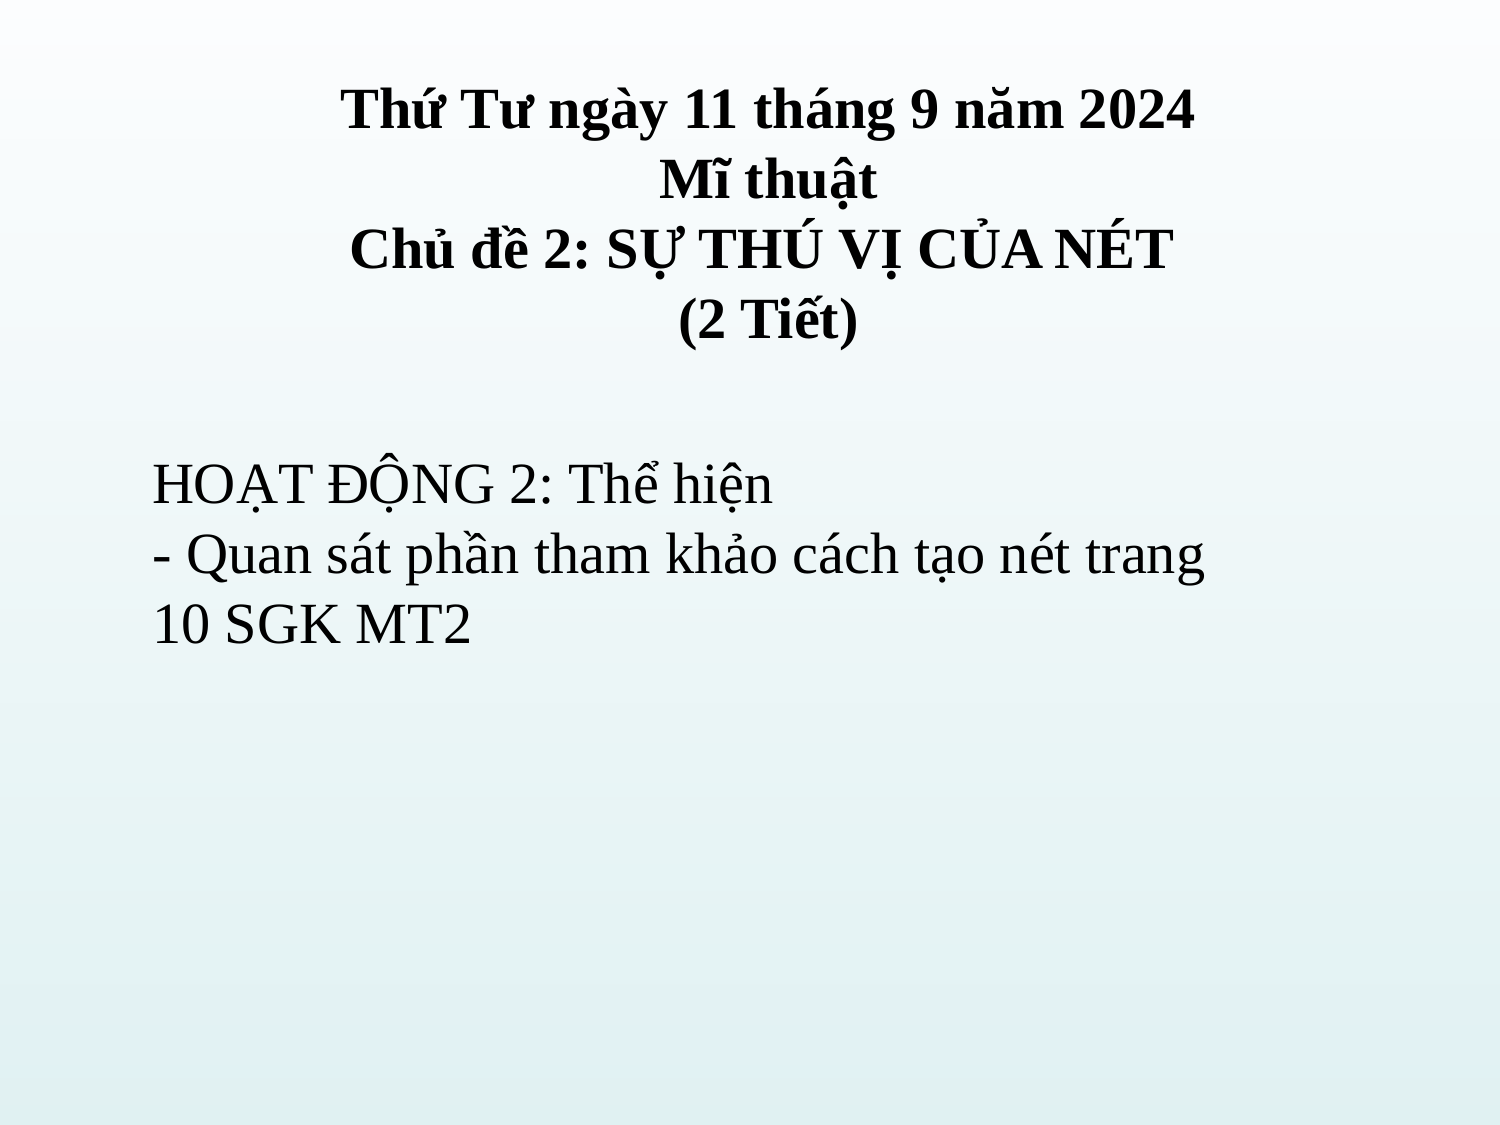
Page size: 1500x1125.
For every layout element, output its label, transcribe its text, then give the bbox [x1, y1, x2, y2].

text_box HOẠT ĐỘNG 2: Thể hiện - Quan sát phần tham khảo cách tạo nét trang 10 SGK MT2 [137, 437, 1275, 733]
text_box Thứ Tư ngày 11 tháng 9 năm 2024 Mĩ thuật Chủ đề 2: SỰ THÚ VỊ CỦA NÉT (2 Tiết) [212, 62, 1325, 358]
